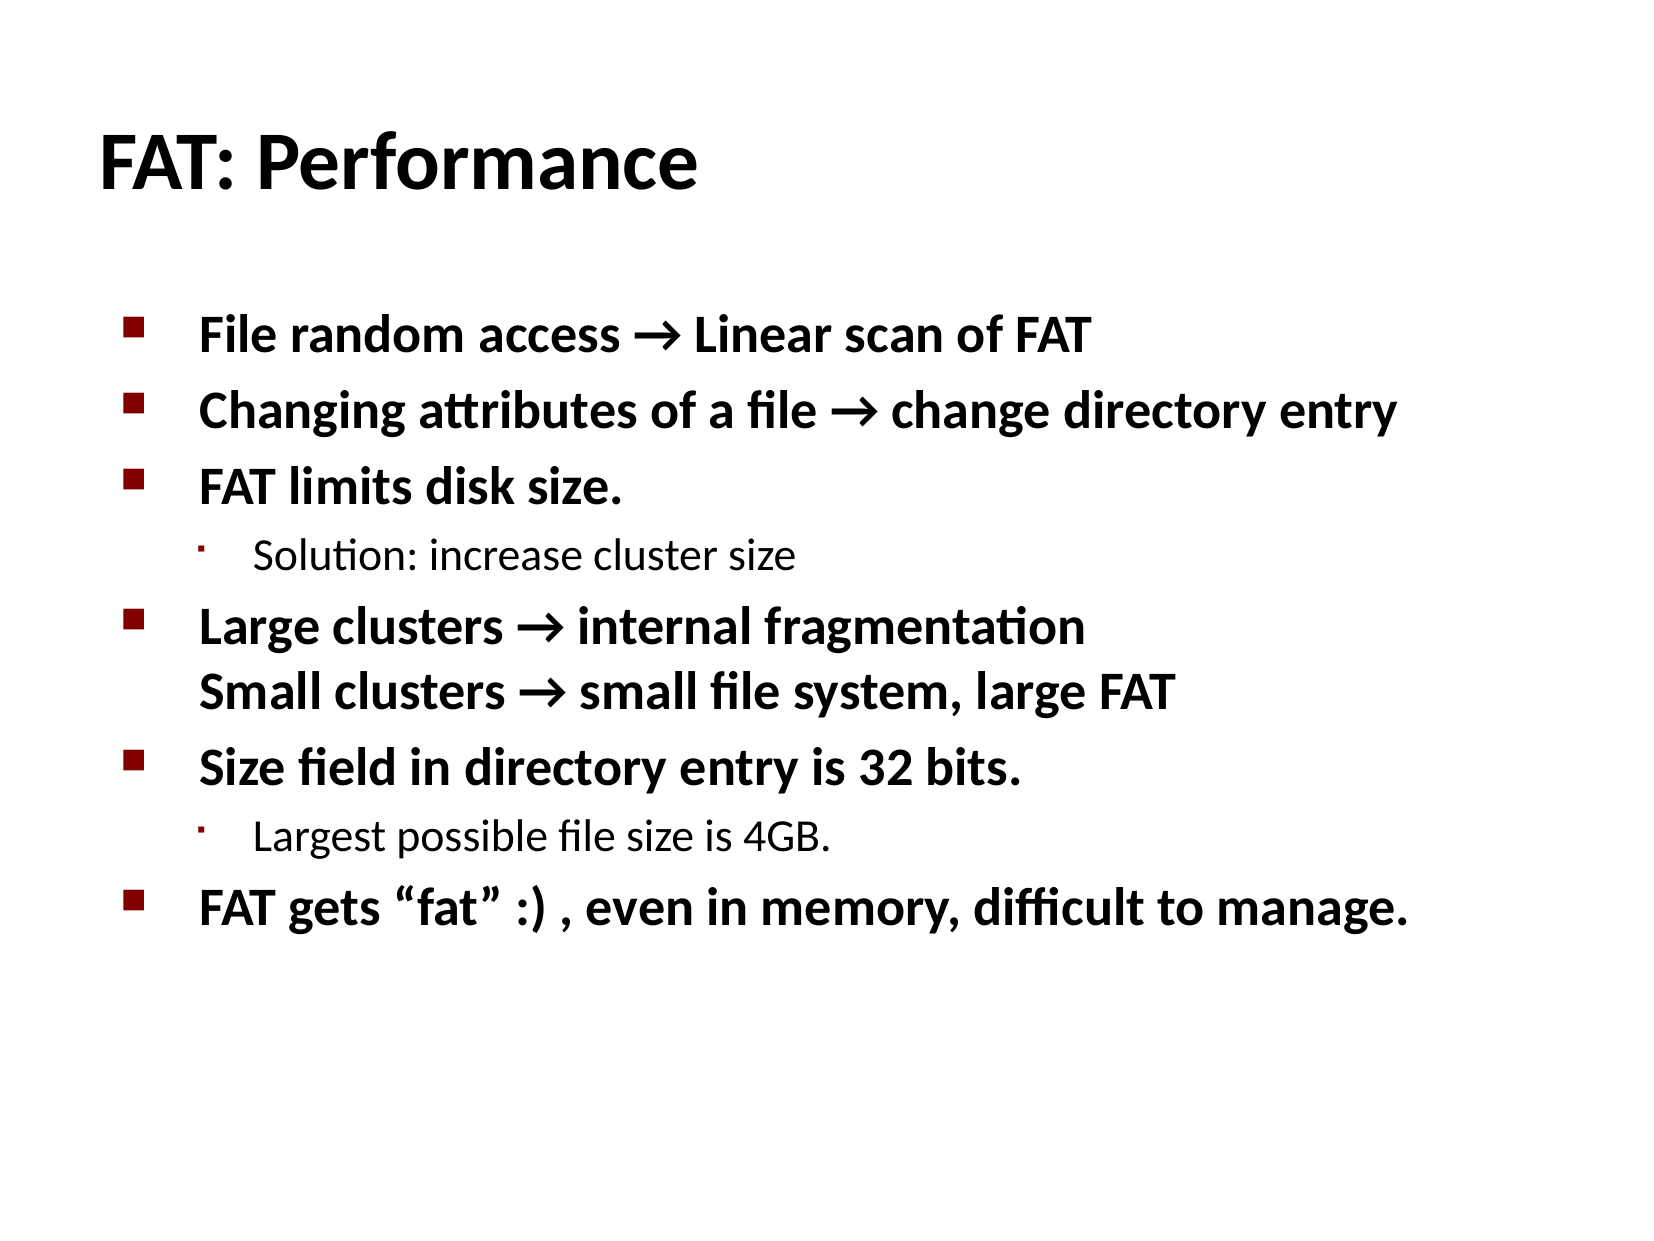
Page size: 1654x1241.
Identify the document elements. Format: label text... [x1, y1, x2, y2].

list File random access → Linear scan of FAT Changing attributes of a file → change directory entry FAT limits disk size. Solution: increase cluster size Large clusters → internal fragmentation Small clusters → small file system, large FAT Size field in directory entry is 32 bits. Largest possible file size is 4GB. FAT gets “fat” :) , even in memory, difficult to manage. [89, 289, 1572, 1117]
title FAT: Performance [82, 49, 1571, 257]
